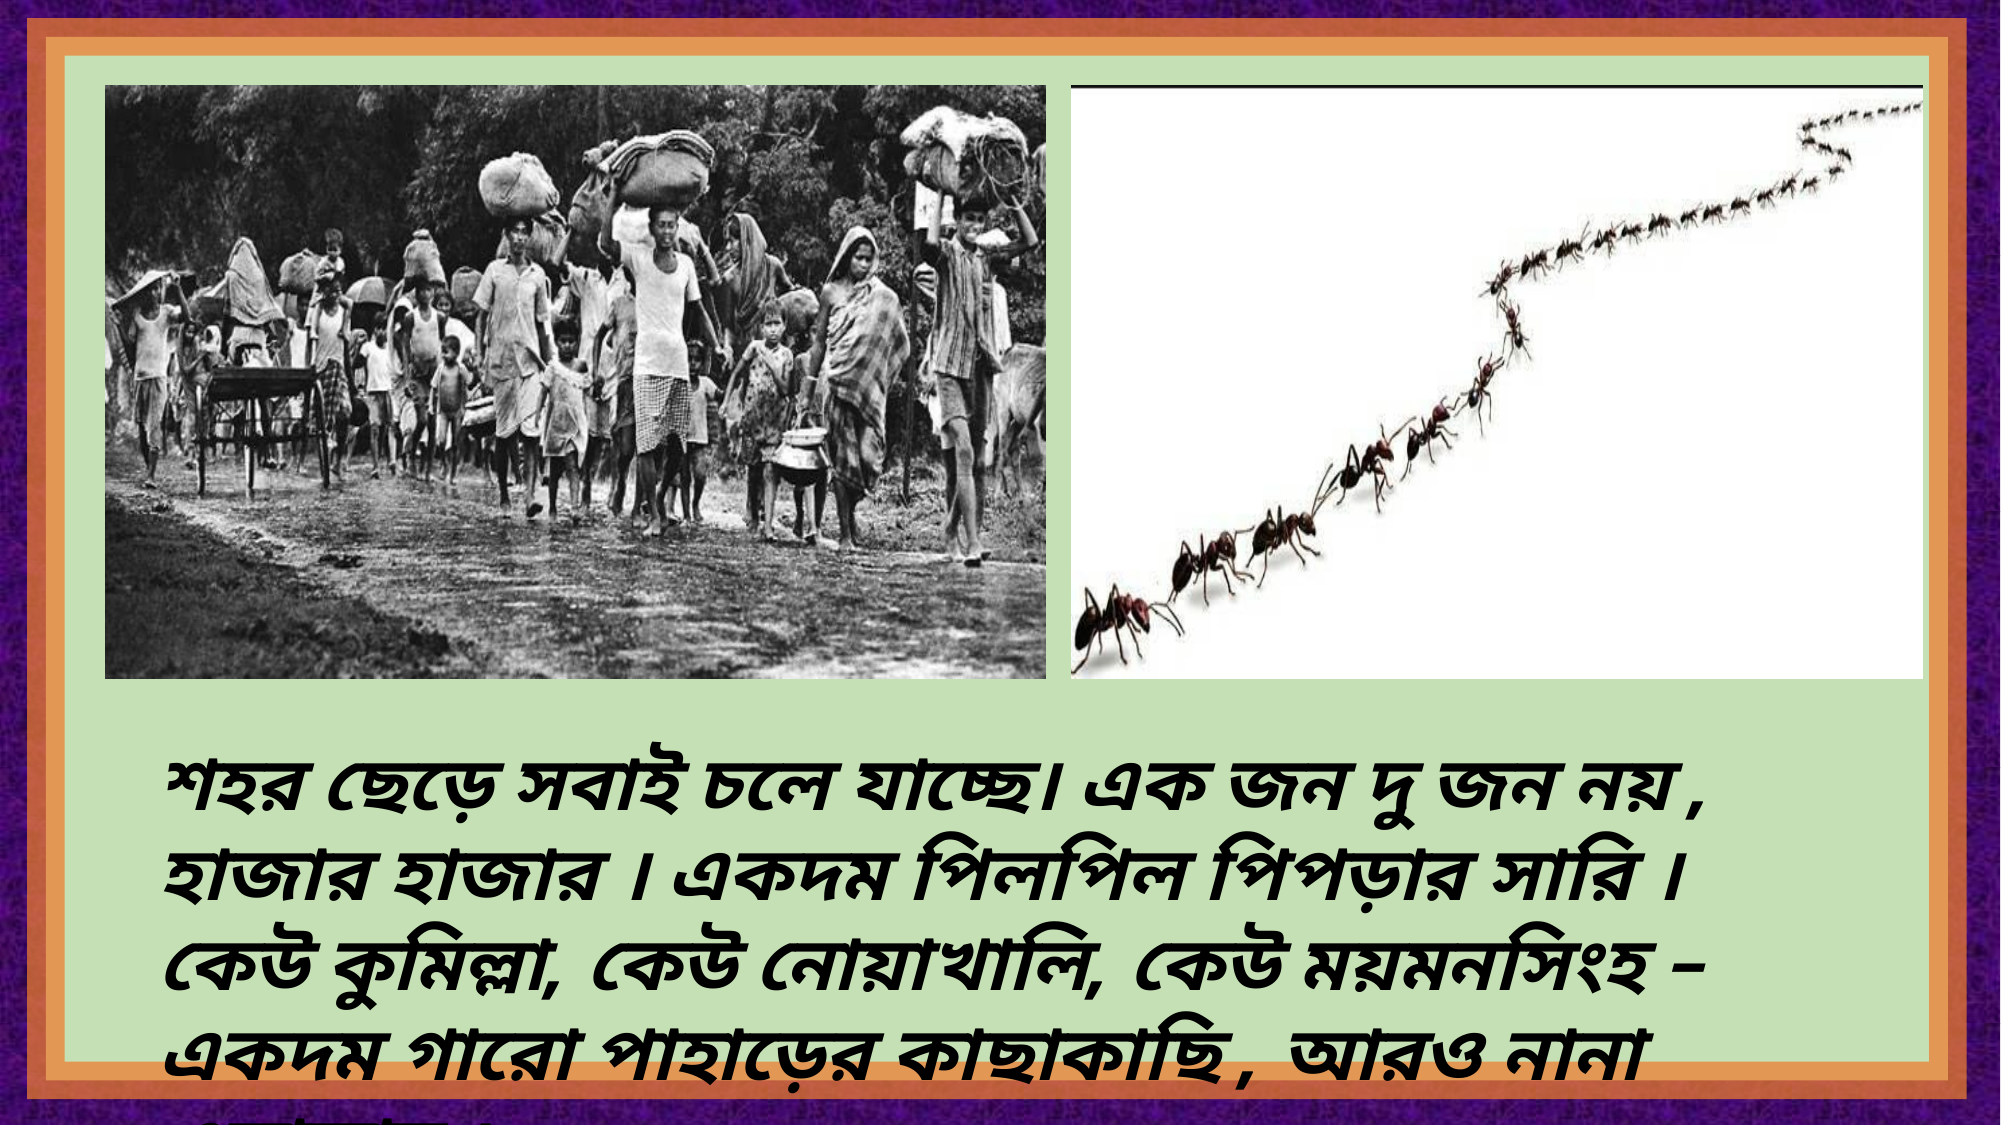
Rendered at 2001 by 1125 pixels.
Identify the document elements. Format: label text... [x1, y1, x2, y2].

picture [1071, 85, 1923, 679]
picture [105, 85, 1046, 679]
picture [0, 0, 2001, 1125]
text_box [45, 36, 1949, 1082]
text_box শহর ছেড়ে সবাই চলে যাচ্ছে। এক জন দু জন নয় , হাজার হাজার । একদম পিলপিল পিপড়ার সারি । কেউ কুমিল্লা, কেউ নোয়াখালি, কেউ ময়মনসিংহ –একদম গারো পাহাড়ের কাছাকাছি , আরও নানা এলাকায় । [143, 727, 1818, 1125]
